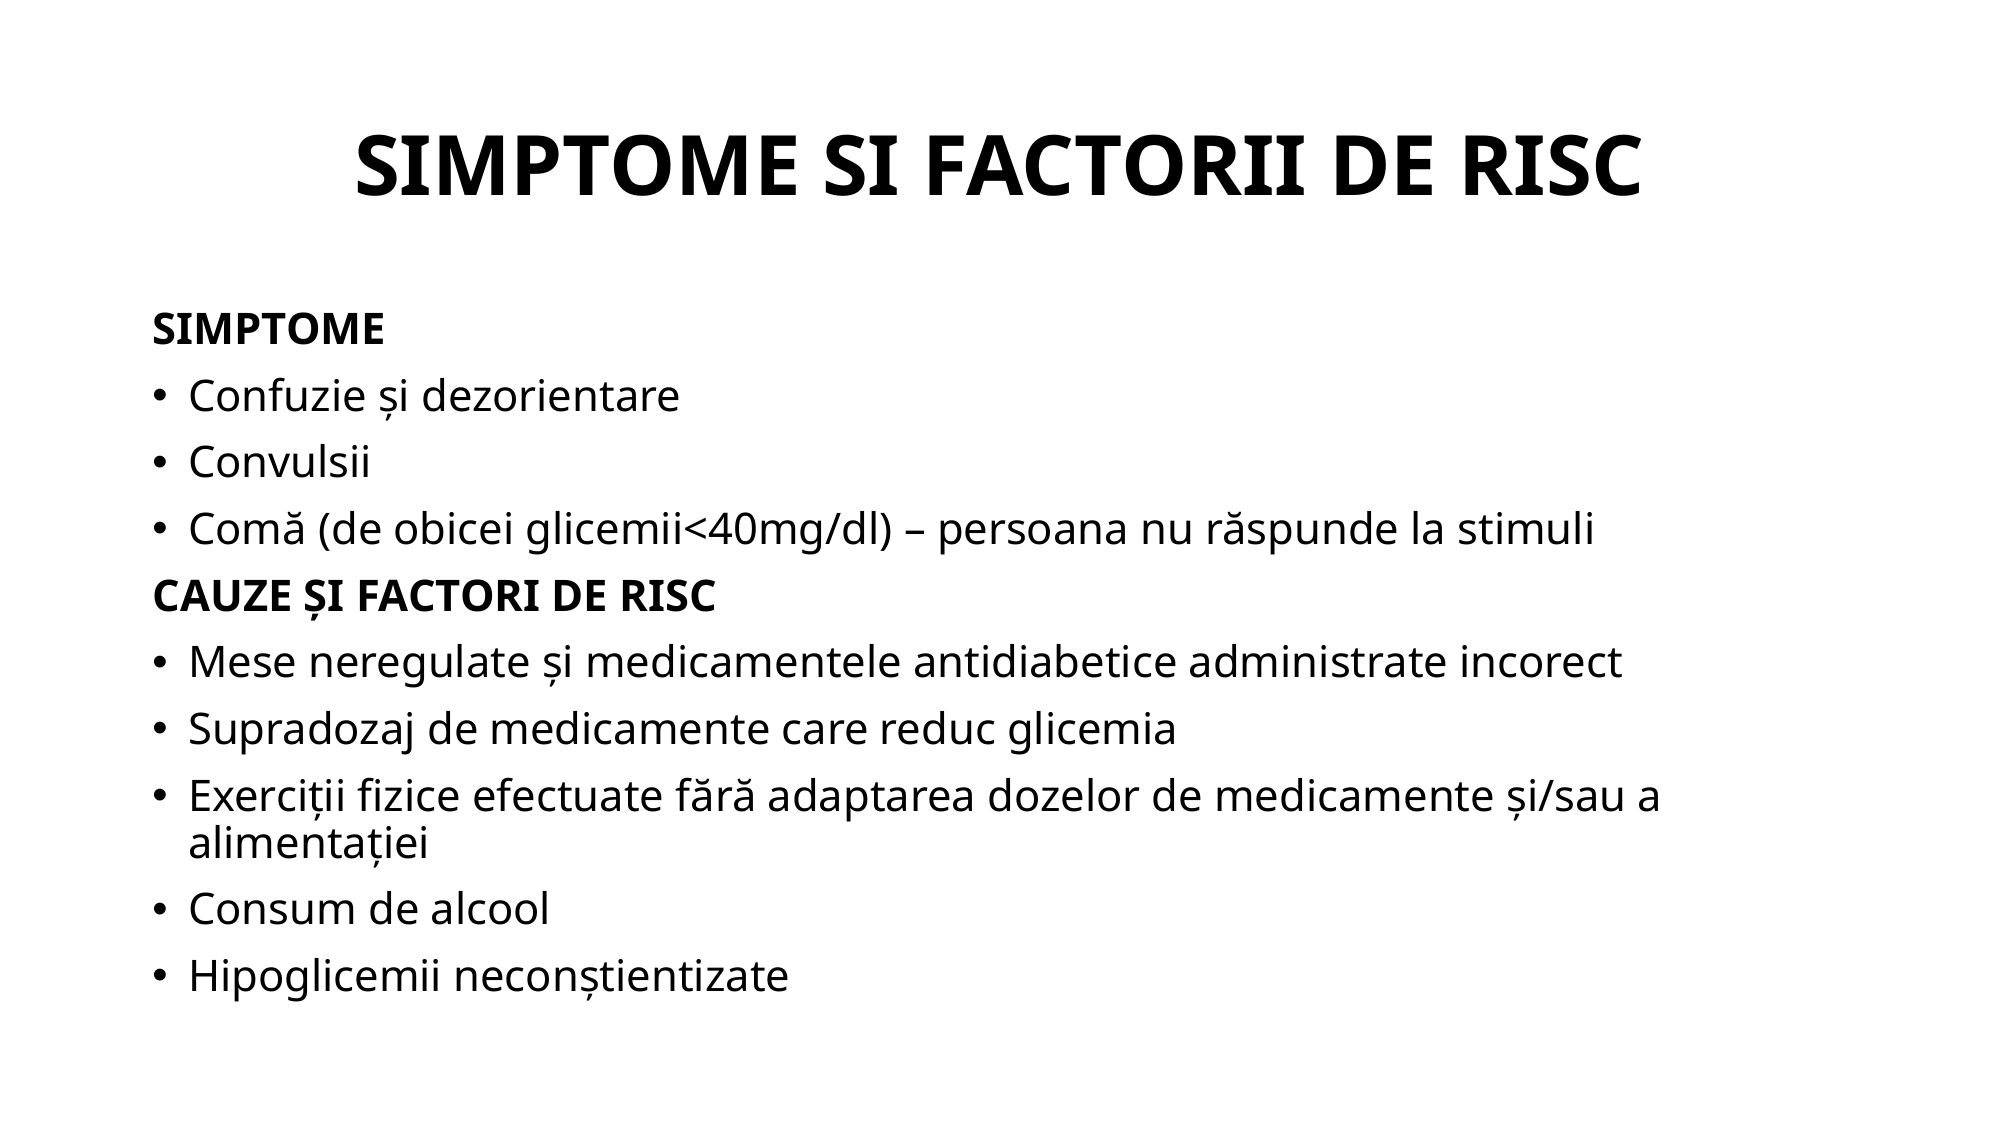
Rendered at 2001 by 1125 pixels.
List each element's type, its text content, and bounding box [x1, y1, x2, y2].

title SIMPTOME SI FACTORII DE RISC [137, 59, 1863, 278]
list SIMPTOME Confuzie și dezorientare Convulsii Comă (de obicei glicemii<40mg/dl) – persoana nu răspunde la stimuli CAUZE ȘI FACTORI DE RISC Mese neregulate și medicamentele antidiabetice administrate incorect Supradozaj de medicamente care reduc glicemia Exerciții fizice efectuate fără adaptarea dozelor de medicamente și/sau a alimentației Consum de alcool Hipoglicemii neconștientizate [137, 299, 1863, 1014]
